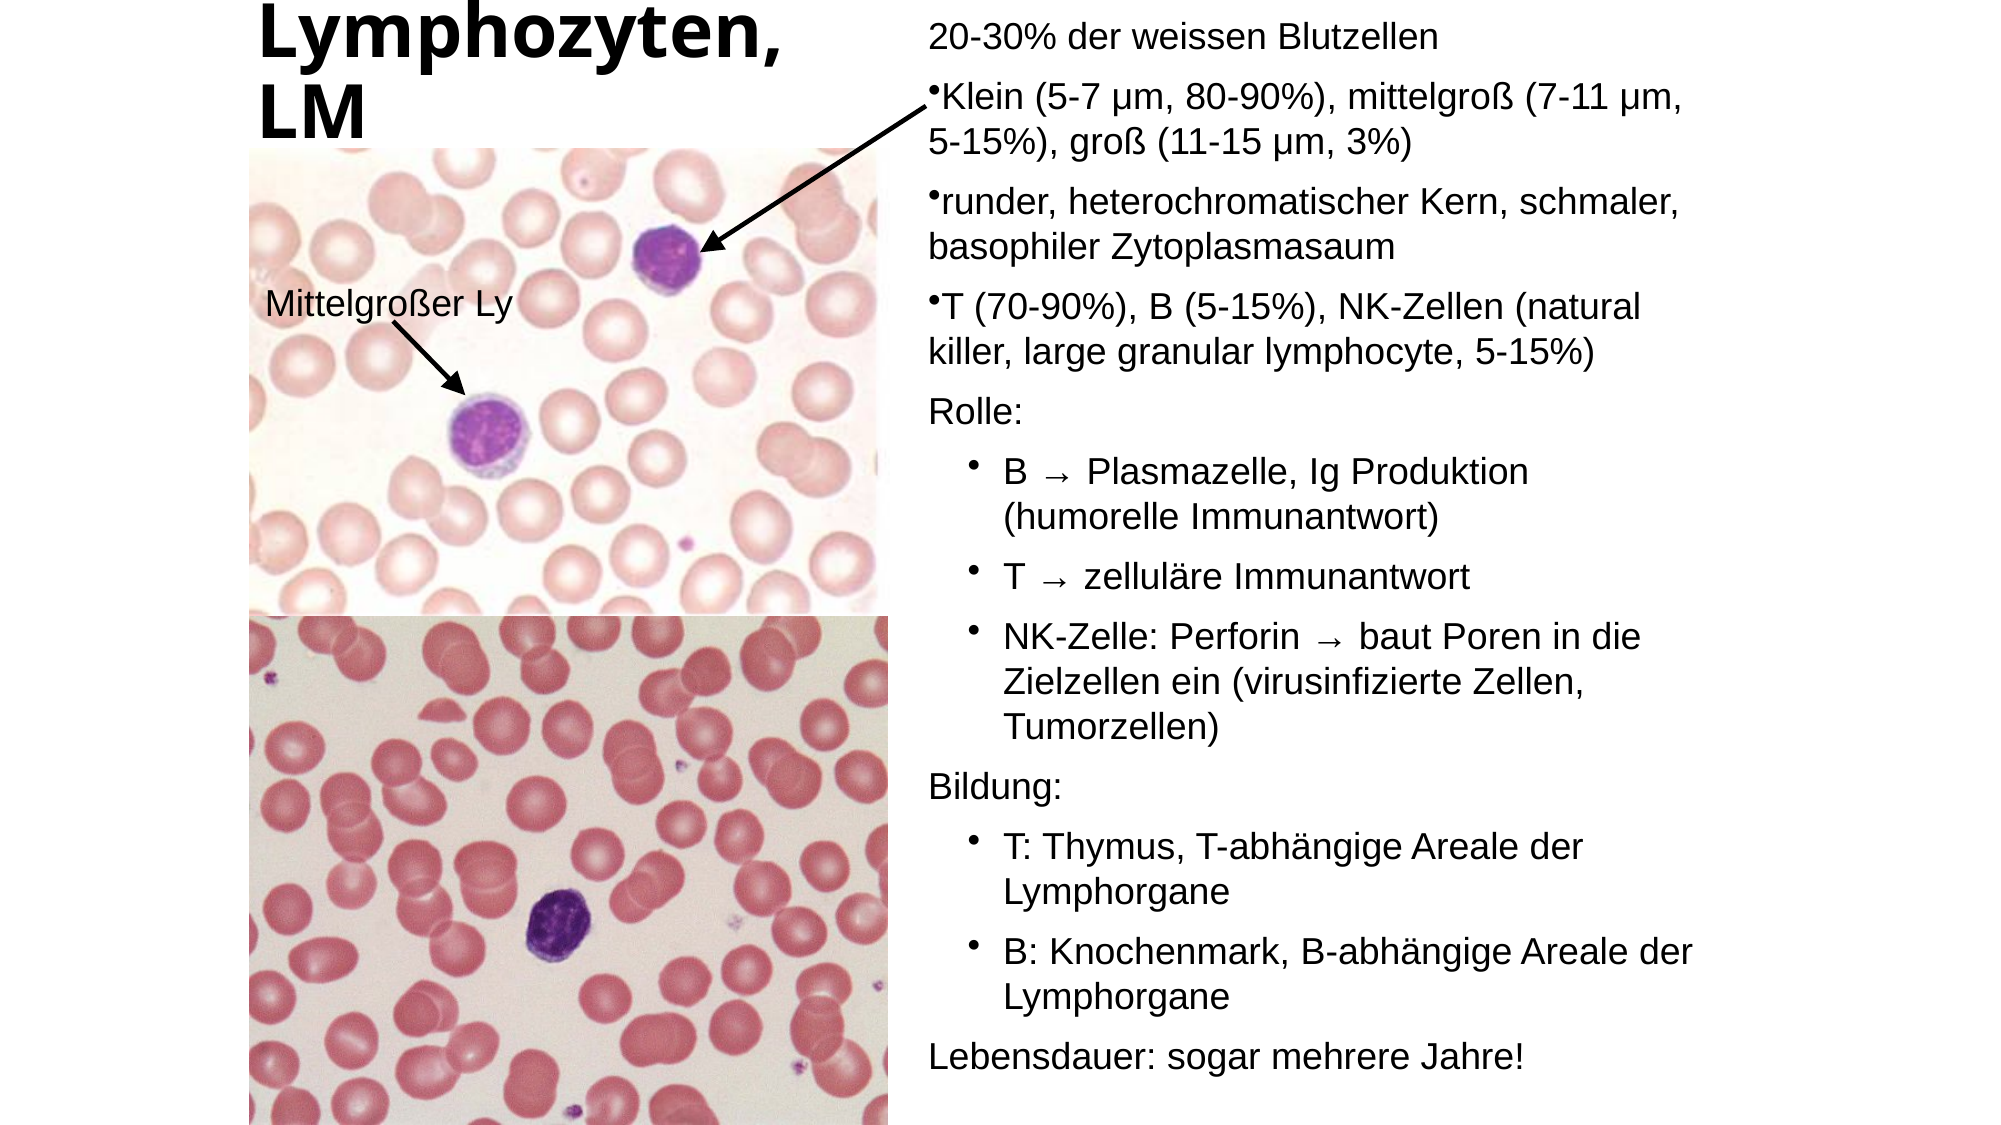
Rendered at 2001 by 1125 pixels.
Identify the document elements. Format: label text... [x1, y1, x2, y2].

picture [249, 148, 890, 1125]
title Lymphozyten, LM [241, 16, 913, 131]
text_box 20-30% der weissen Blutzellen Klein (5-7 μm, 80-90%), mittelgroß (7-11 μm, 5-15%), groß (11-15 μm, 3%) runder, heterochromatischer Kern, schmaler, basophiler Zytoplasmasaum T (70-90%), B (5-15%), NK-Zellen (natural killer, large granular lymphocyte, 5-15%) Rolle: B → Plasmazelle, Ig Produktion (humorelle Immunantwort) T → zelluläre Immunantwort NK-Zelle: Perforin → baut Poren in die Zielzellen ein (virusinfizierte Zellen, Tumorzellen) Bildung: T: Thymus, T-abhängige Areale der Lymphorgane B: Knochenmark, B-abhängige Areale der Lymphorgane Lebensdauer: sogar mehrere Jahre! [913, 4, 1711, 1085]
